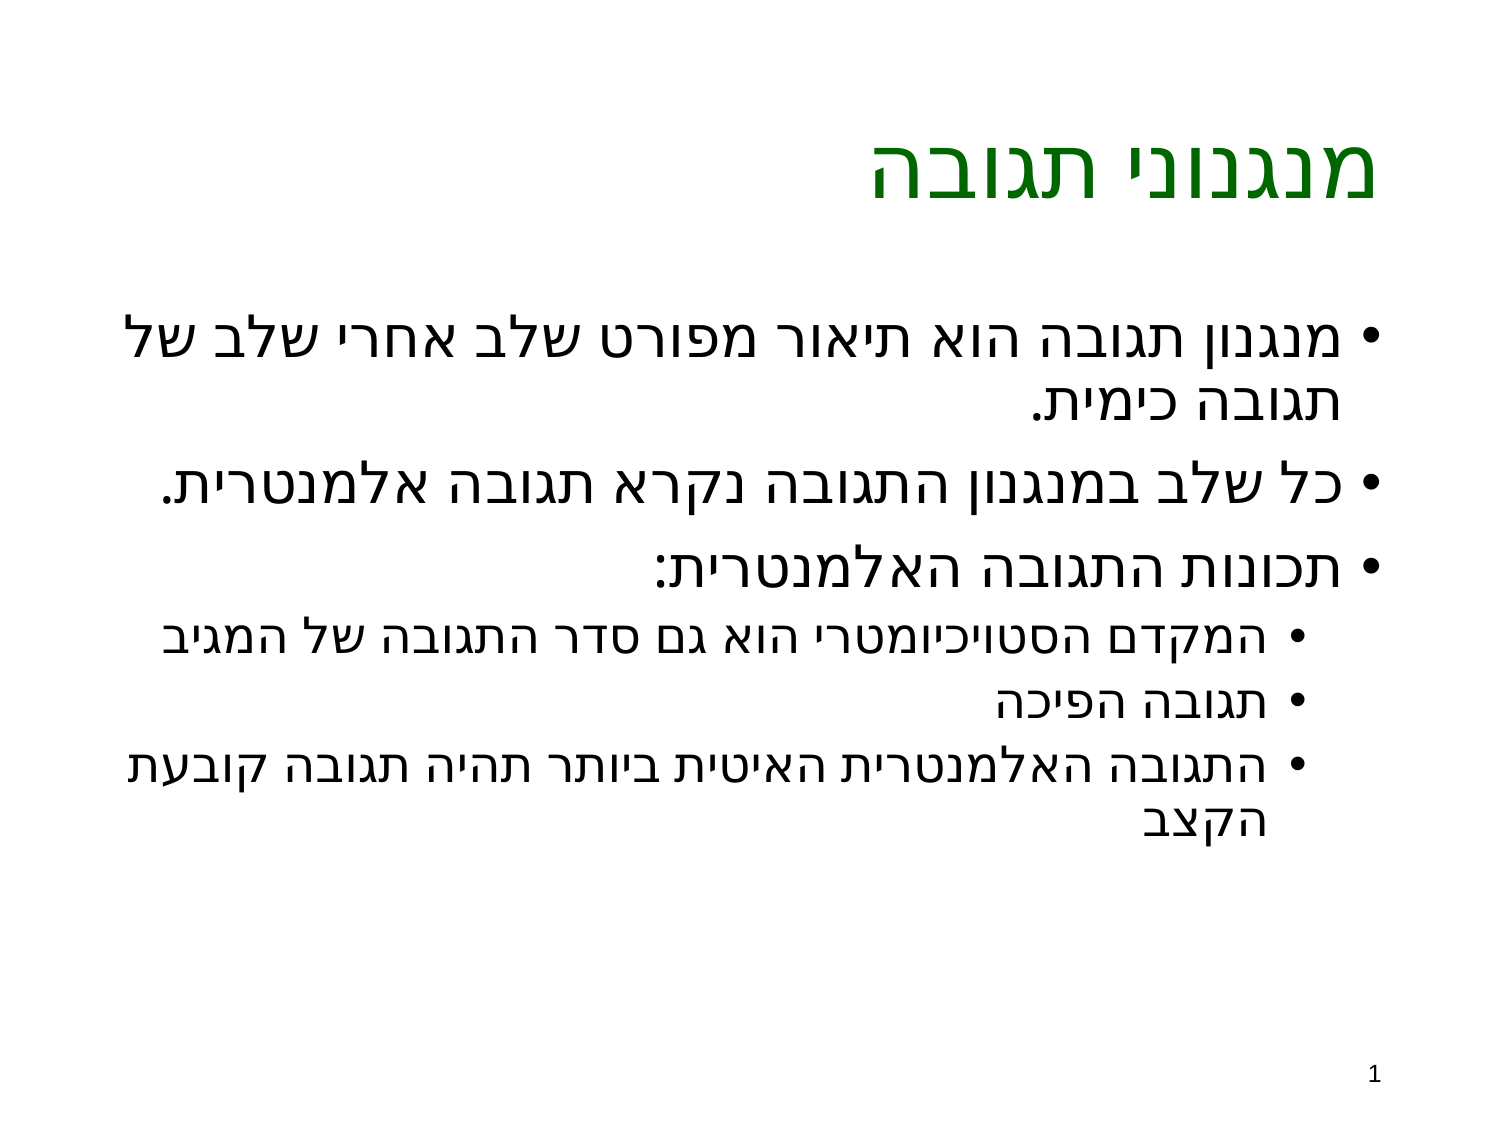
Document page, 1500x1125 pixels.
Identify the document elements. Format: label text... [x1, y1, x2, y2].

list מנגנון תגובה הוא תיאור מפורט שלב אחרי שלב של תגובה כימית. כל שלב במנגנון התגובה נקרא תגובה אלמנטרית. תכונות התגובה האלמנטרית: המקדם הסטויכיומטרי הוא גם סדר התגובה של המגיב תגובה הפיכה התגובה האלמנטרית האיטית ביותר תהיה תגובה קובעת הקצב [103, 299, 1397, 1014]
slide_number 1 [1059, 1042, 1397, 1103]
title מנגנוני תגובה [103, 59, 1397, 278]
